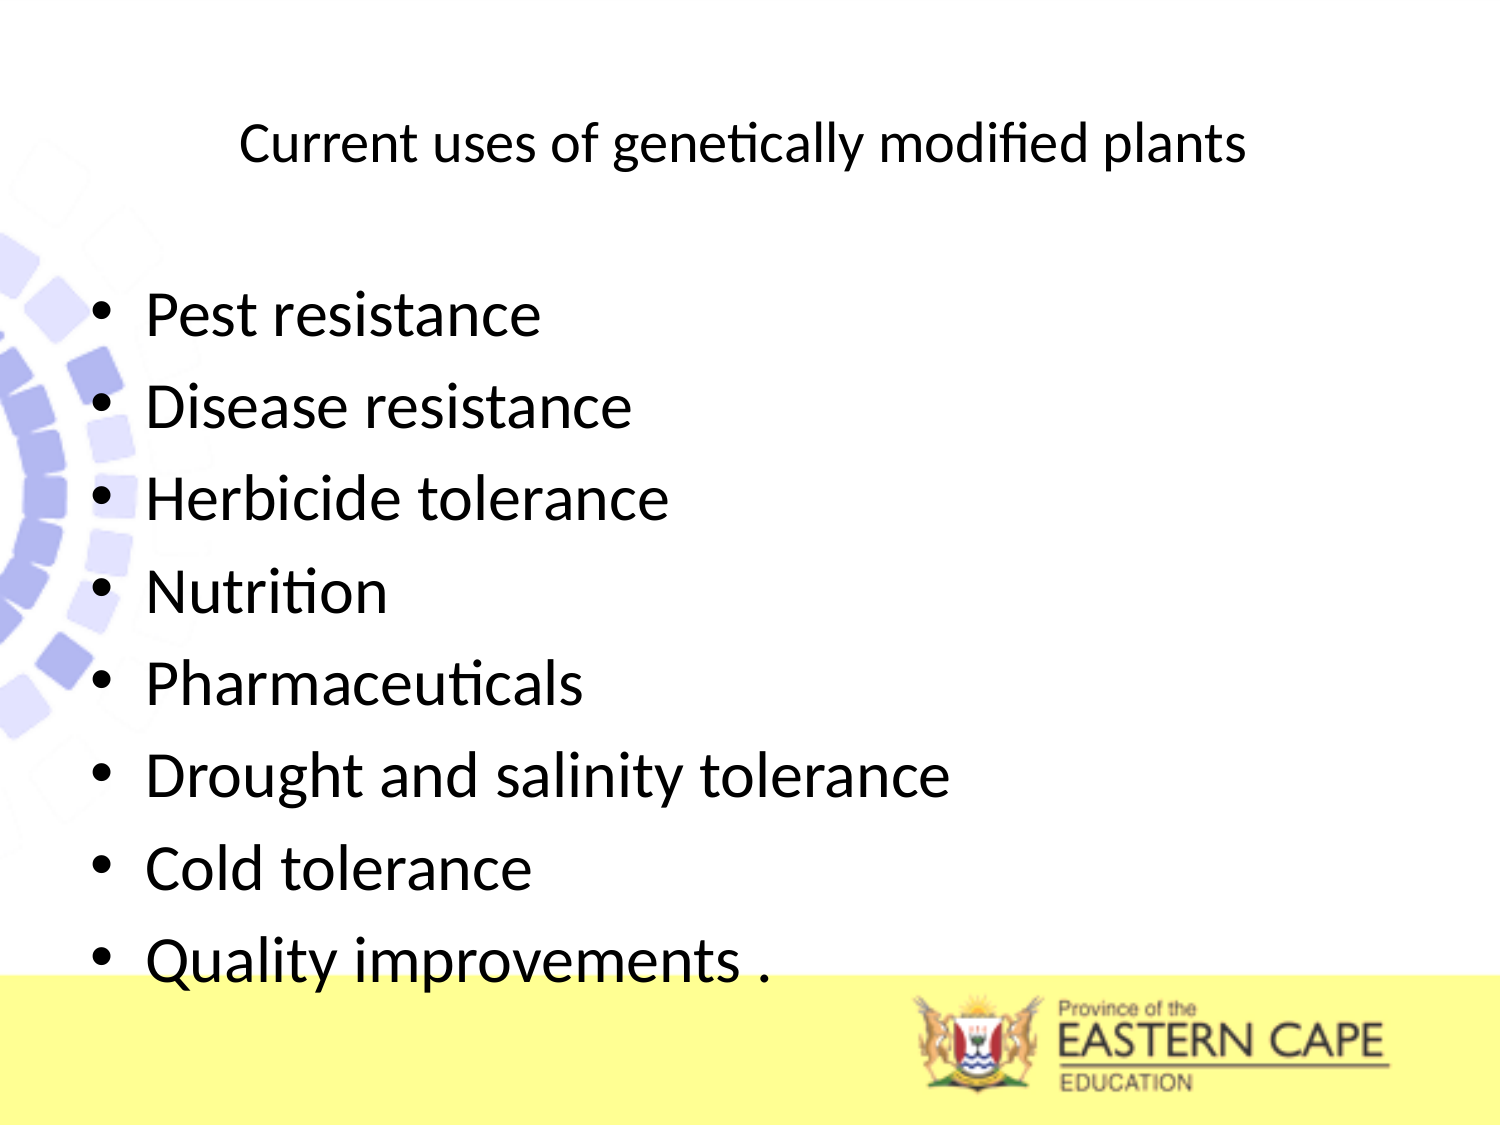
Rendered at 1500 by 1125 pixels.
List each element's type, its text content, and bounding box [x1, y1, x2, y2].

list Pest resistance Disease resistance Herbicide tolerance Nutrition Pharmaceuticals Drought and salinity tolerance Cold tolerance Quality improvements . [75, 262, 1425, 1005]
title Current uses of genetically modified plants [75, 45, 1425, 233]
picture [0, 0, 1500, 1125]
